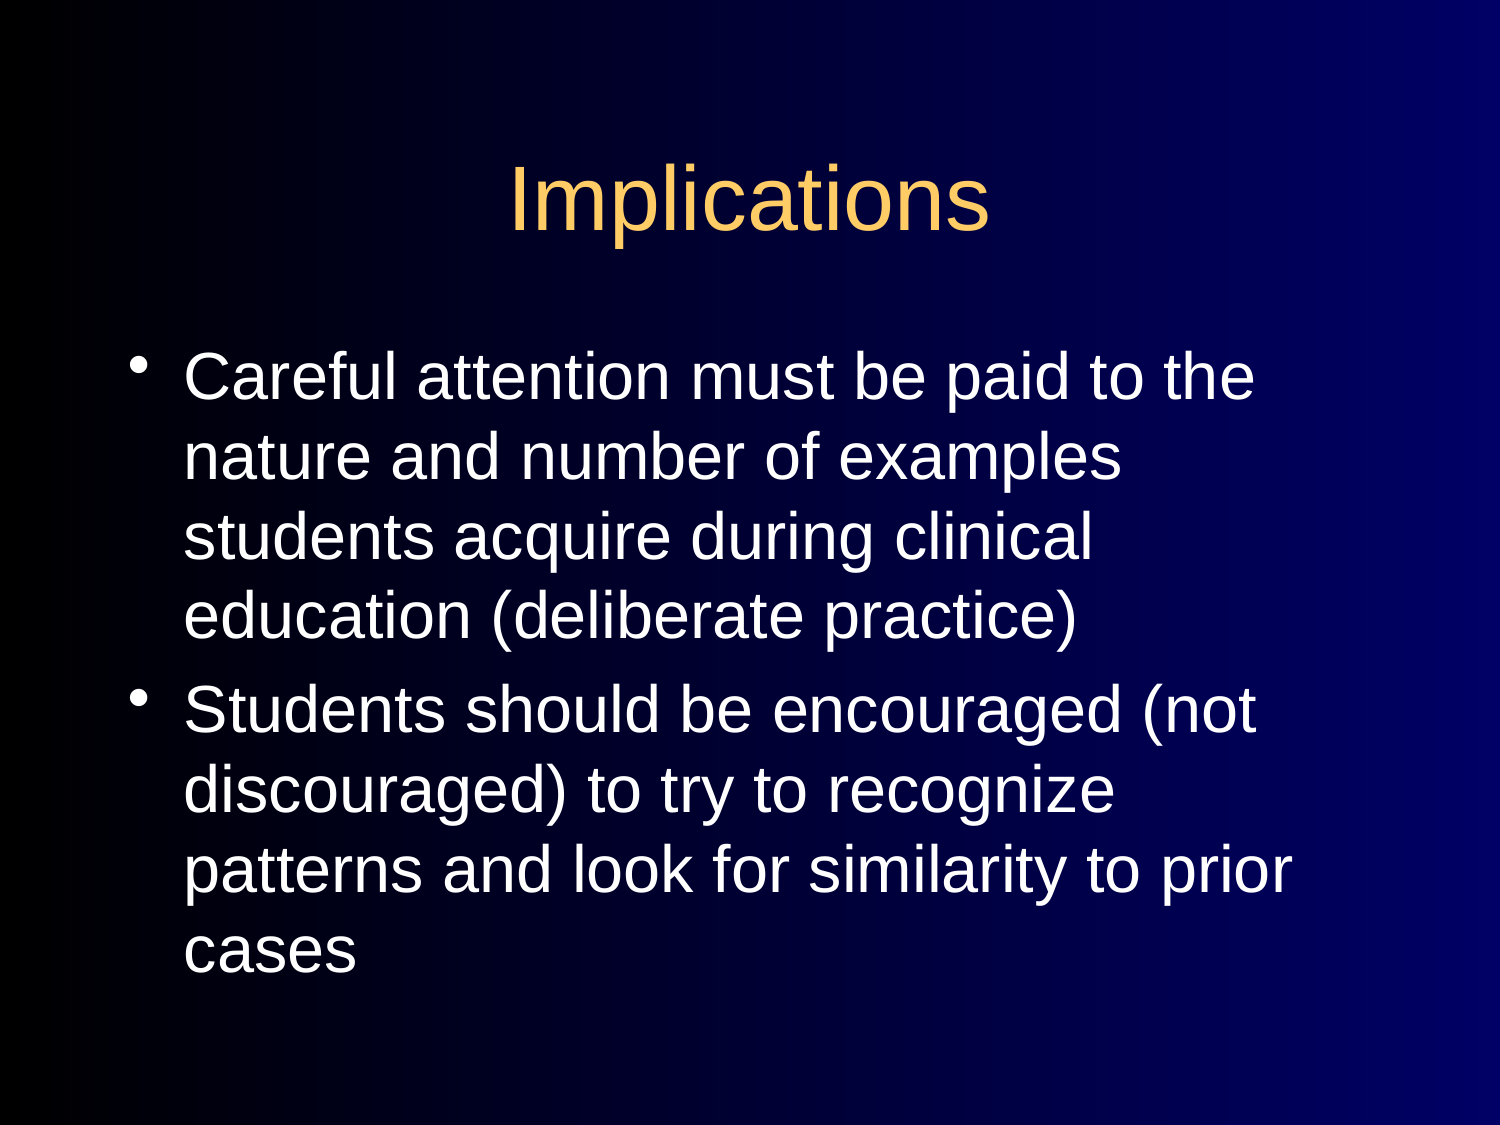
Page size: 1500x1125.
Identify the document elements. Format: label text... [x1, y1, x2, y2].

title Implications [112, 99, 1388, 288]
list Careful attention must be paid to the nature and number of examples students acquire during clinical education (deliberate practice) Students should be encouraged (not discouraged) to try to recognize patterns and look for similarity to prior cases [112, 324, 1388, 1000]
